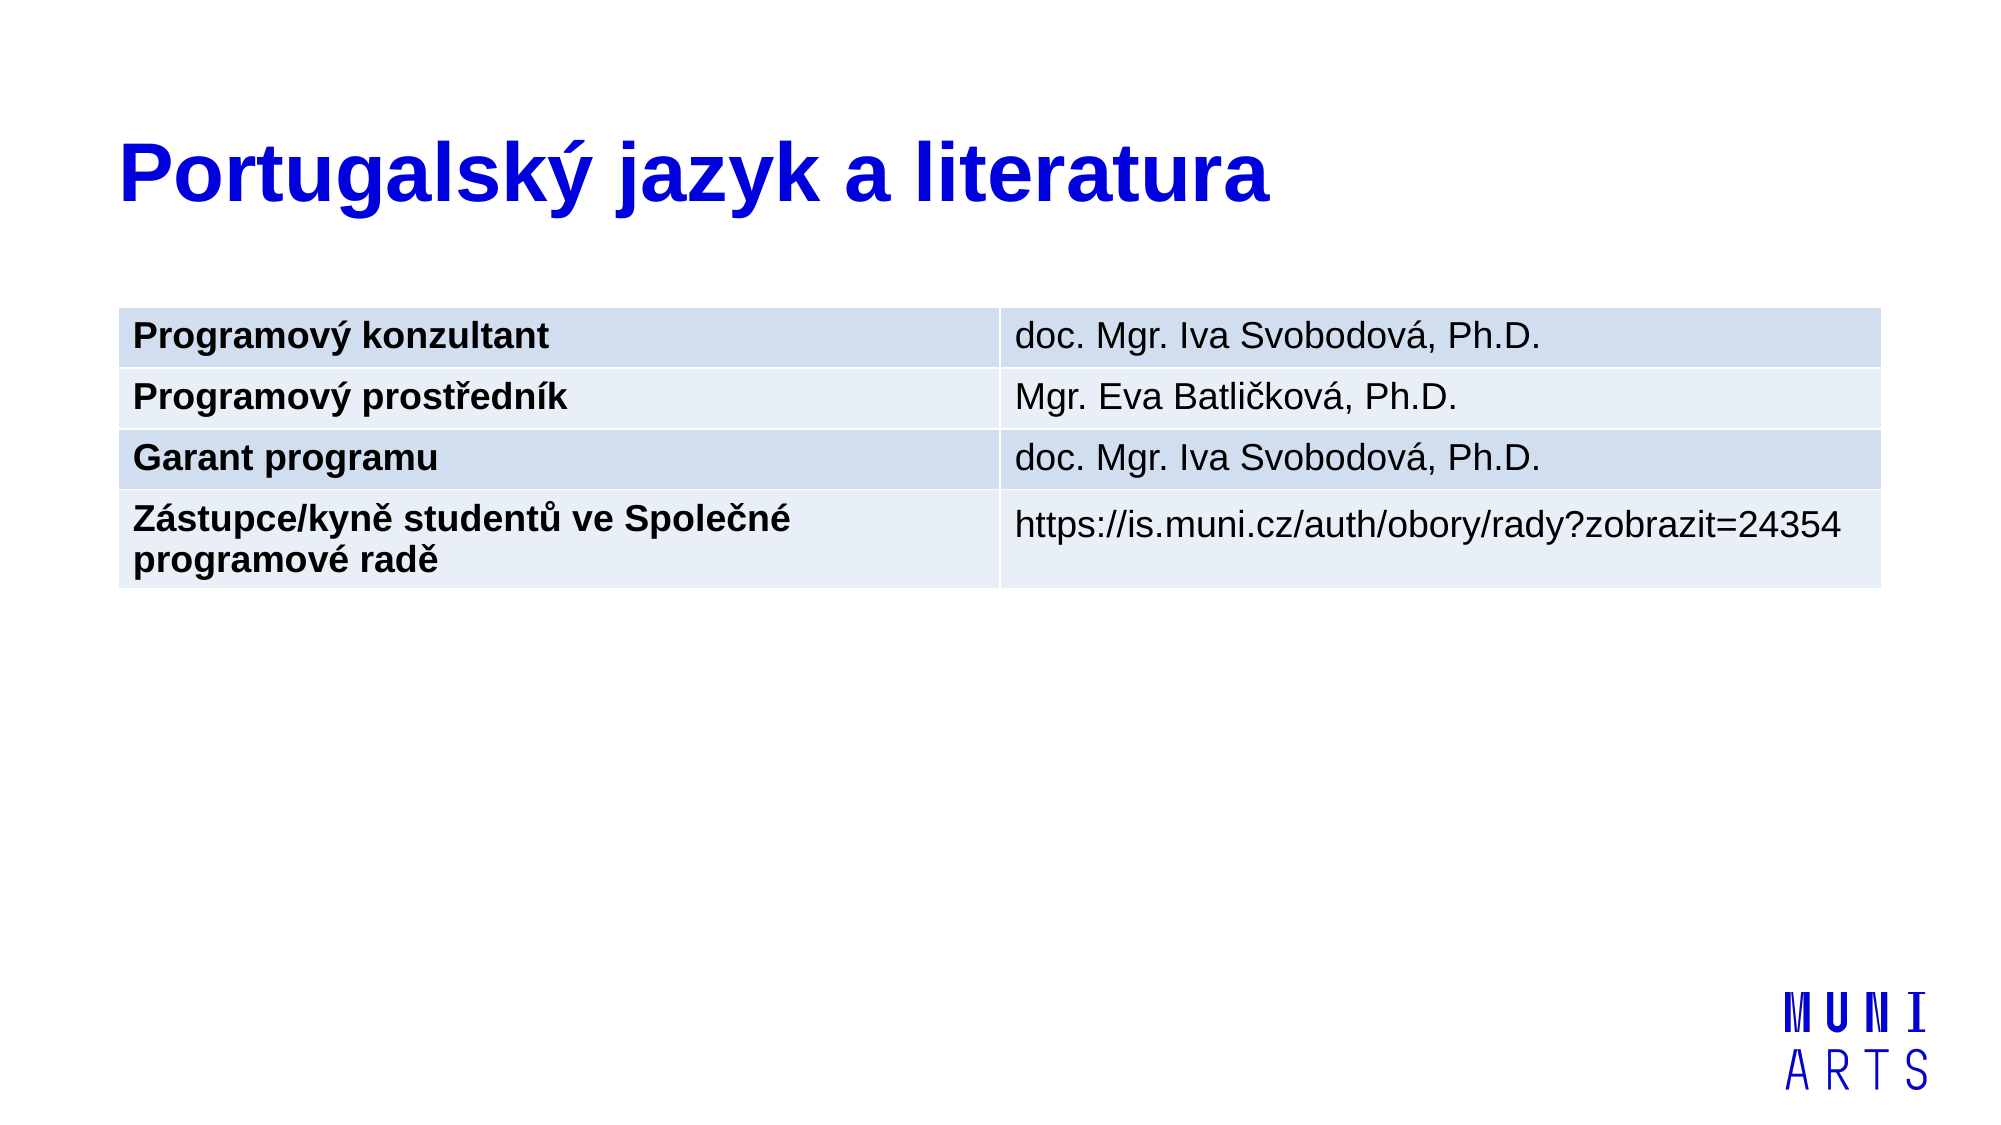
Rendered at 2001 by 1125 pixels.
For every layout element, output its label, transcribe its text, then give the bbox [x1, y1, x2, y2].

table_header Programový konzultant [119, 308, 999, 367]
picture [1785, 992, 1927, 1090]
table_cell Programový prostředník [119, 369, 999, 428]
table_cell Garant programu [119, 430, 999, 489]
title Portugalský jazyk a literatura [118, 118, 1883, 193]
table_cell doc. Mgr. Iva Svobodová, Ph.D. [1001, 430, 1881, 489]
table_header doc. Mgr. Iva Svobodová, Ph.D. [1001, 308, 1881, 367]
table_cell https://is.muni.cz/auth/obory/rady?zobrazit=24354 [1001, 490, 1881, 588]
table_cell Zástupce/kyně studentů ve Společné programové radě [119, 490, 999, 588]
table_cell Mgr. Eva Batličková, Ph.D. [1001, 369, 1881, 428]
